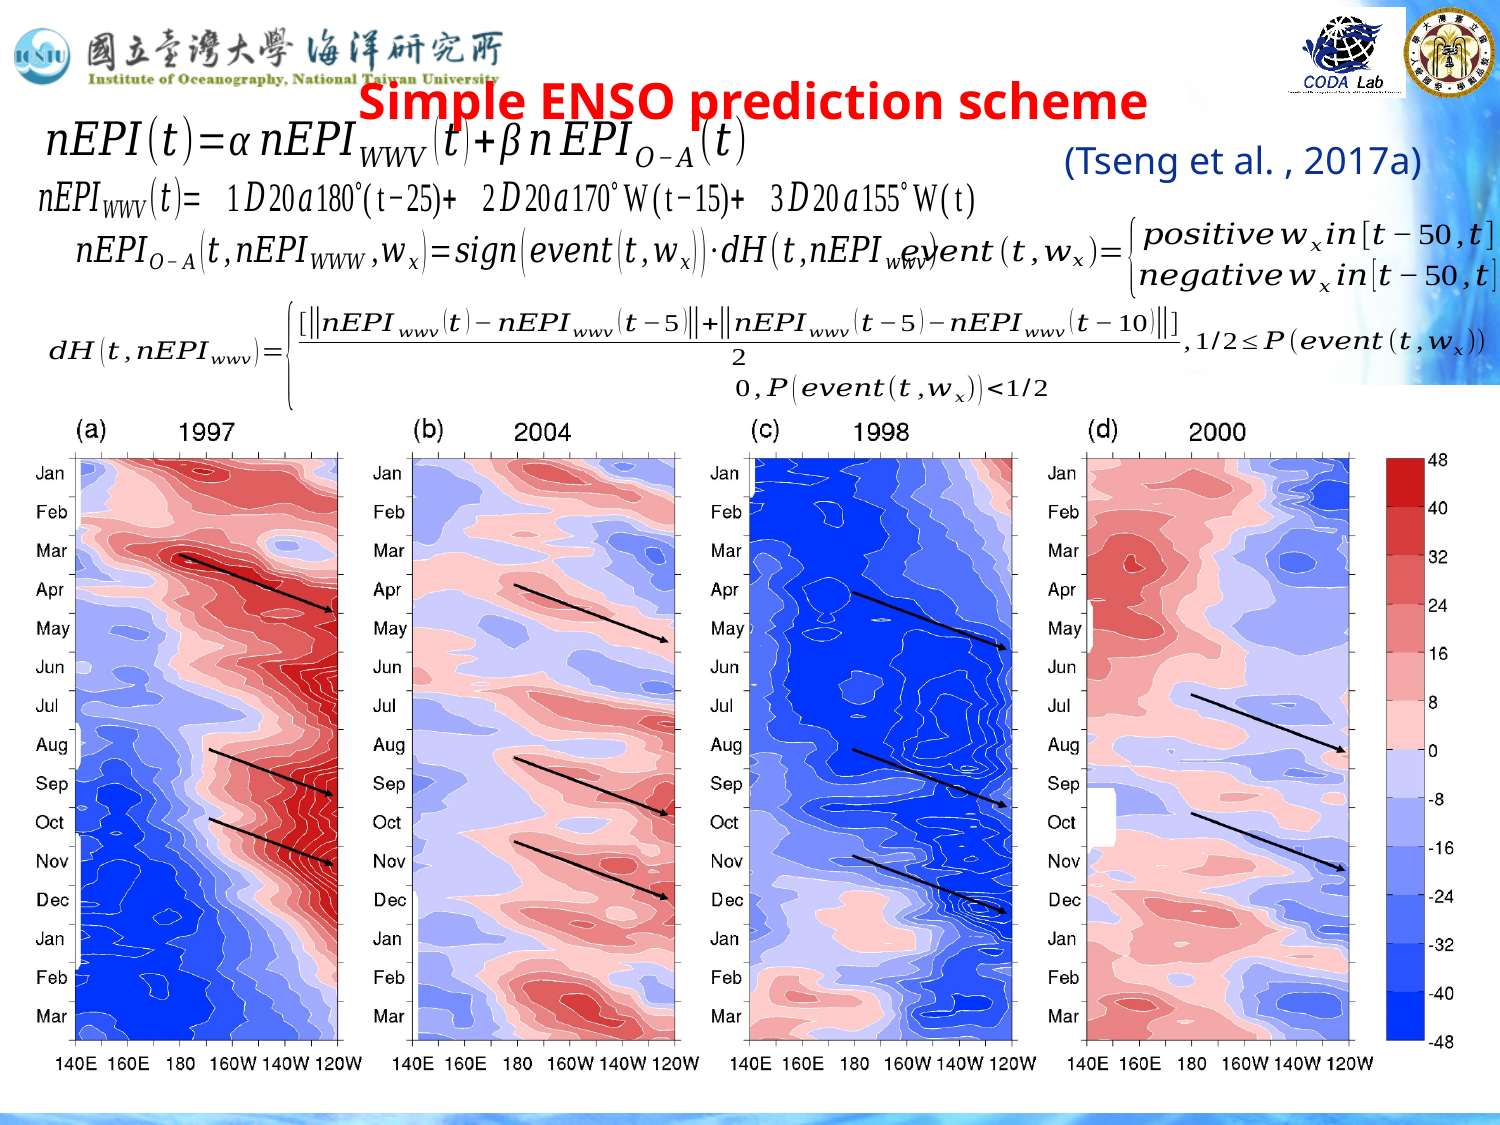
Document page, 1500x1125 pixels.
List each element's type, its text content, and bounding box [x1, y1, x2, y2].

picture [0, 0, 1500, 1125]
text_box (Tseng et al. , 2017a) [1049, 129, 1438, 190]
text_box Simple ENSO prediction scheme [343, 62, 1165, 138]
